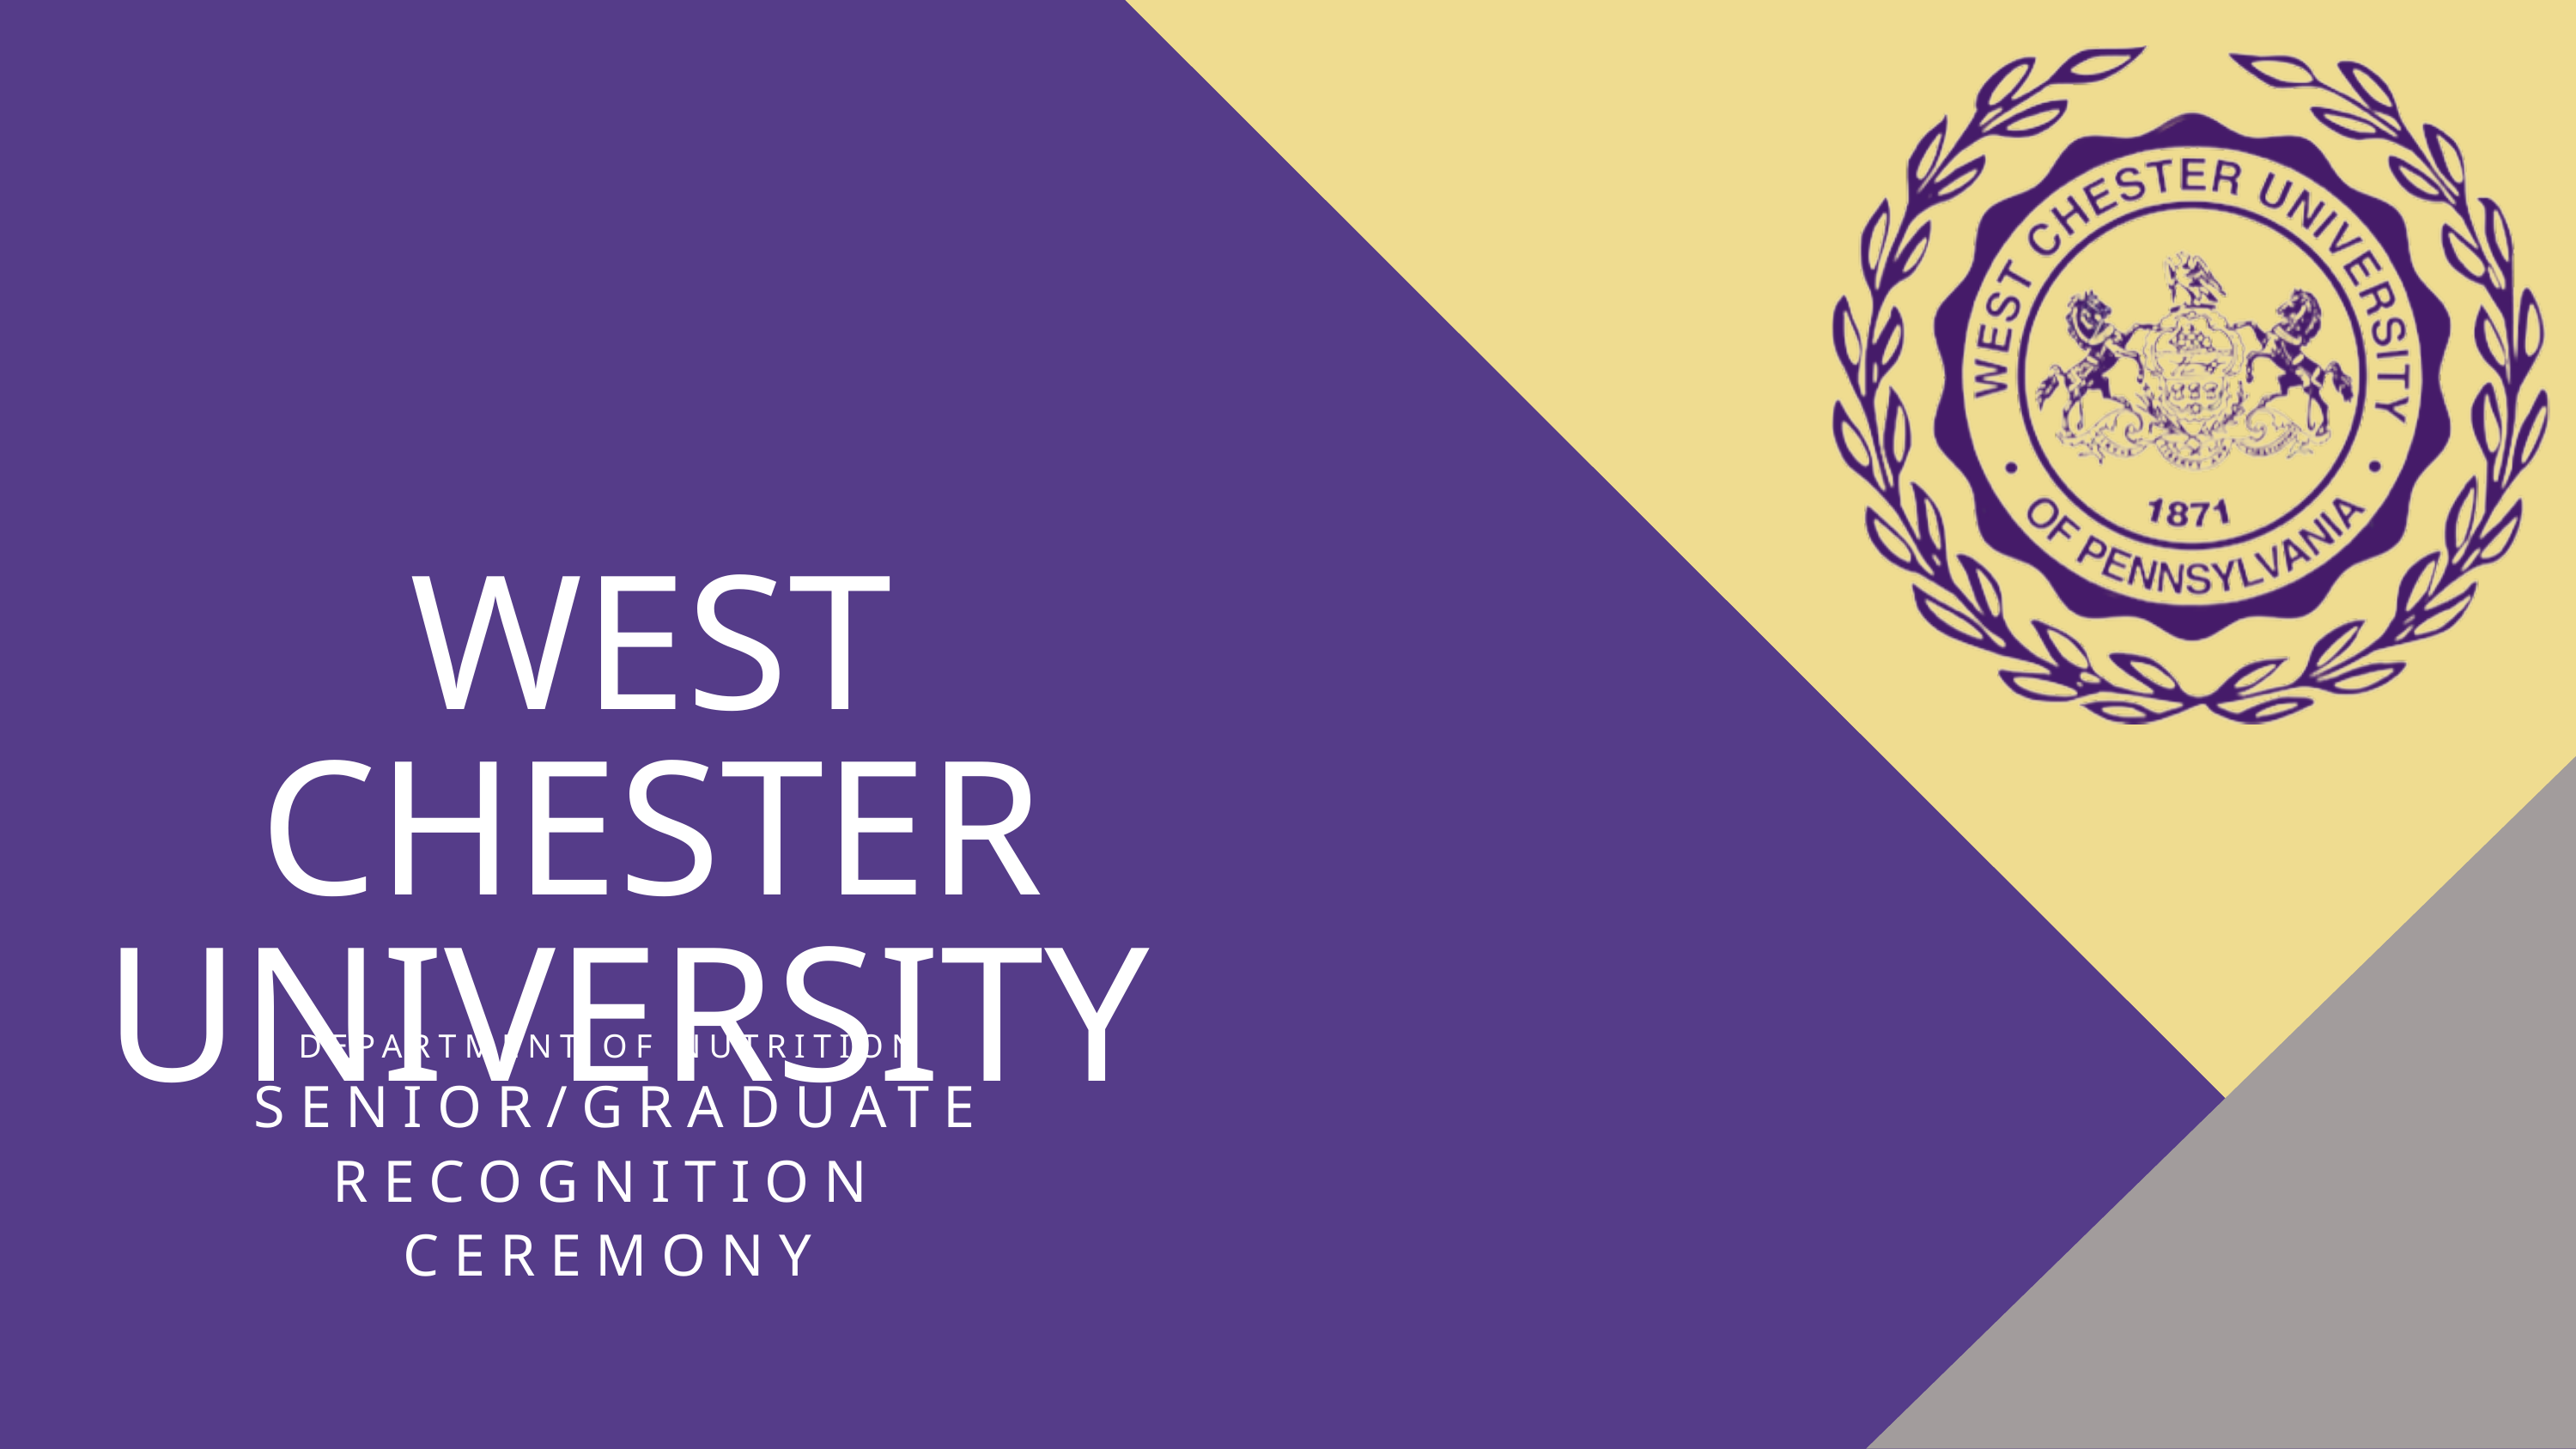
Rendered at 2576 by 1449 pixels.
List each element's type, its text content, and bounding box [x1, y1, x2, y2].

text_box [1874, 728, 2576, 1449]
text_box DEPARTMENT OF NUTRITION SENIOR/GRADUATE RECOGNITION CEREMONY [144, 1022, 1071, 1288]
picture [1831, 45, 2550, 724]
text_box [1124, 0, 2576, 1449]
text_box WEST CHESTER UNIVERSITY [15, 560, 1120, 1119]
